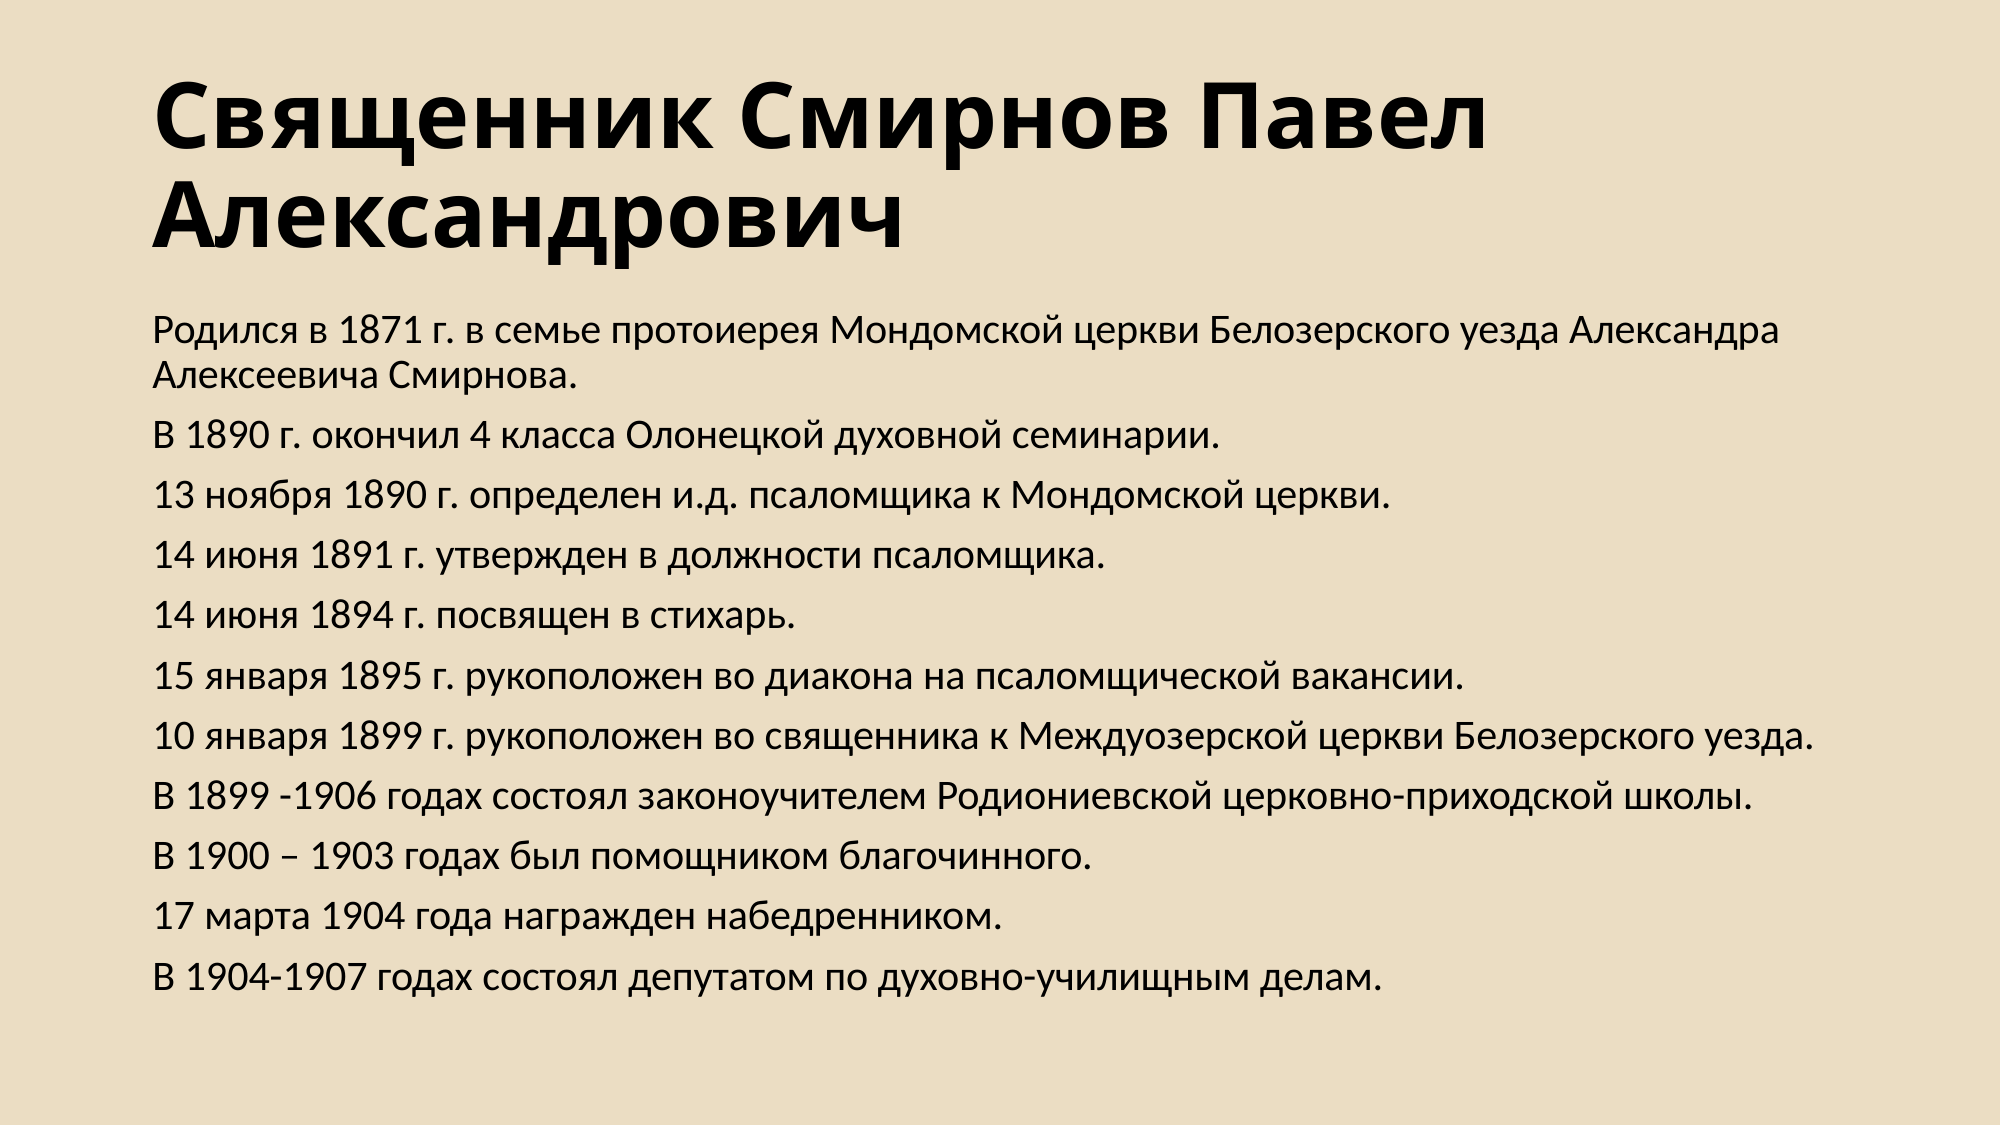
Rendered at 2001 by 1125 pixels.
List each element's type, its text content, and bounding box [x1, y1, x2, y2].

title Священник Смирнов Павел Александрович [137, 59, 1863, 278]
list Родился в 1871 г. в семье протоиерея Мондомской церкви Белозерского уезда Александра Алексеевича Смирнова. В 1890 г. окончил 4 класса Олонецкой духовной семинарии. 13 ноября 1890 г. определен и.д. псаломщика к Мондомской церкви. 14 июня 1891 г. утвержден в должности псаломщика. 14 июня 1894 г. посвящен в стихарь. 15 января 1895 г. рукоположен во диакона на псаломщической вакансии. 10 января 1899 г. рукоположен во священника к Междуозерской церкви Белозерского уезда. В 1899 -1906 годах состоял законоучителем Родиониевской церковно-приходской школы. В 1900 – 1903 годах был помощником благочинного. 17 марта 1904 года награжден набедренником. В 1904-1907 годах состоял депутатом по духовно-училищным делам. [137, 299, 1863, 1014]
